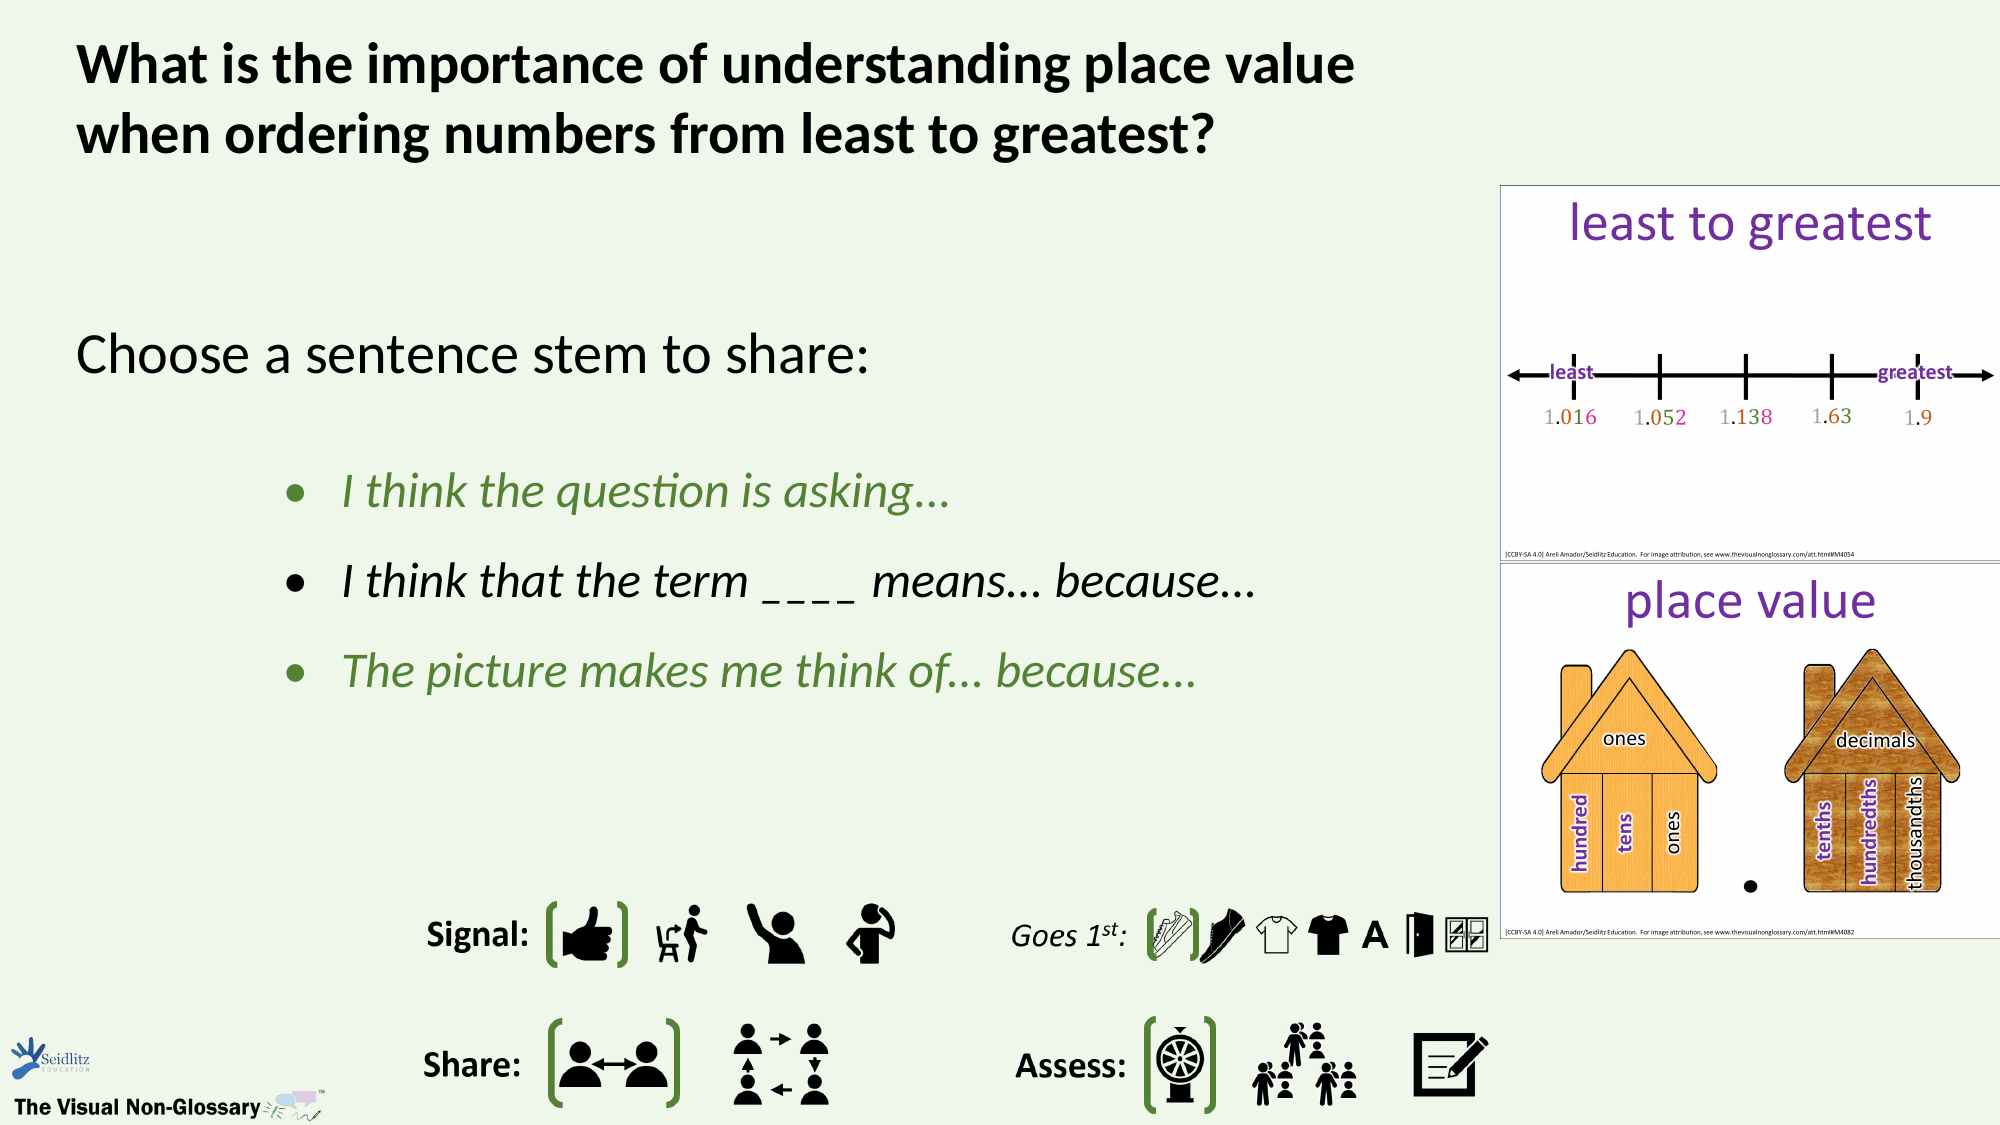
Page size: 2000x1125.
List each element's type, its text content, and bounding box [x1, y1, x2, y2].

picture [400, 899, 1489, 1114]
picture [1499, 185, 2000, 562]
picture [0, 1034, 328, 1125]
picture [1499, 563, 2000, 940]
text_box What is the importance of understanding place value when ordering numbers from least to greatest? [61, 17, 1479, 173]
text_box • I think the question is asking... • I think that the term ____ means... because... • The picture makes me think of... because... [267, 374, 1273, 705]
text_box Choose a sentence stem to share: [61, 307, 1479, 393]
